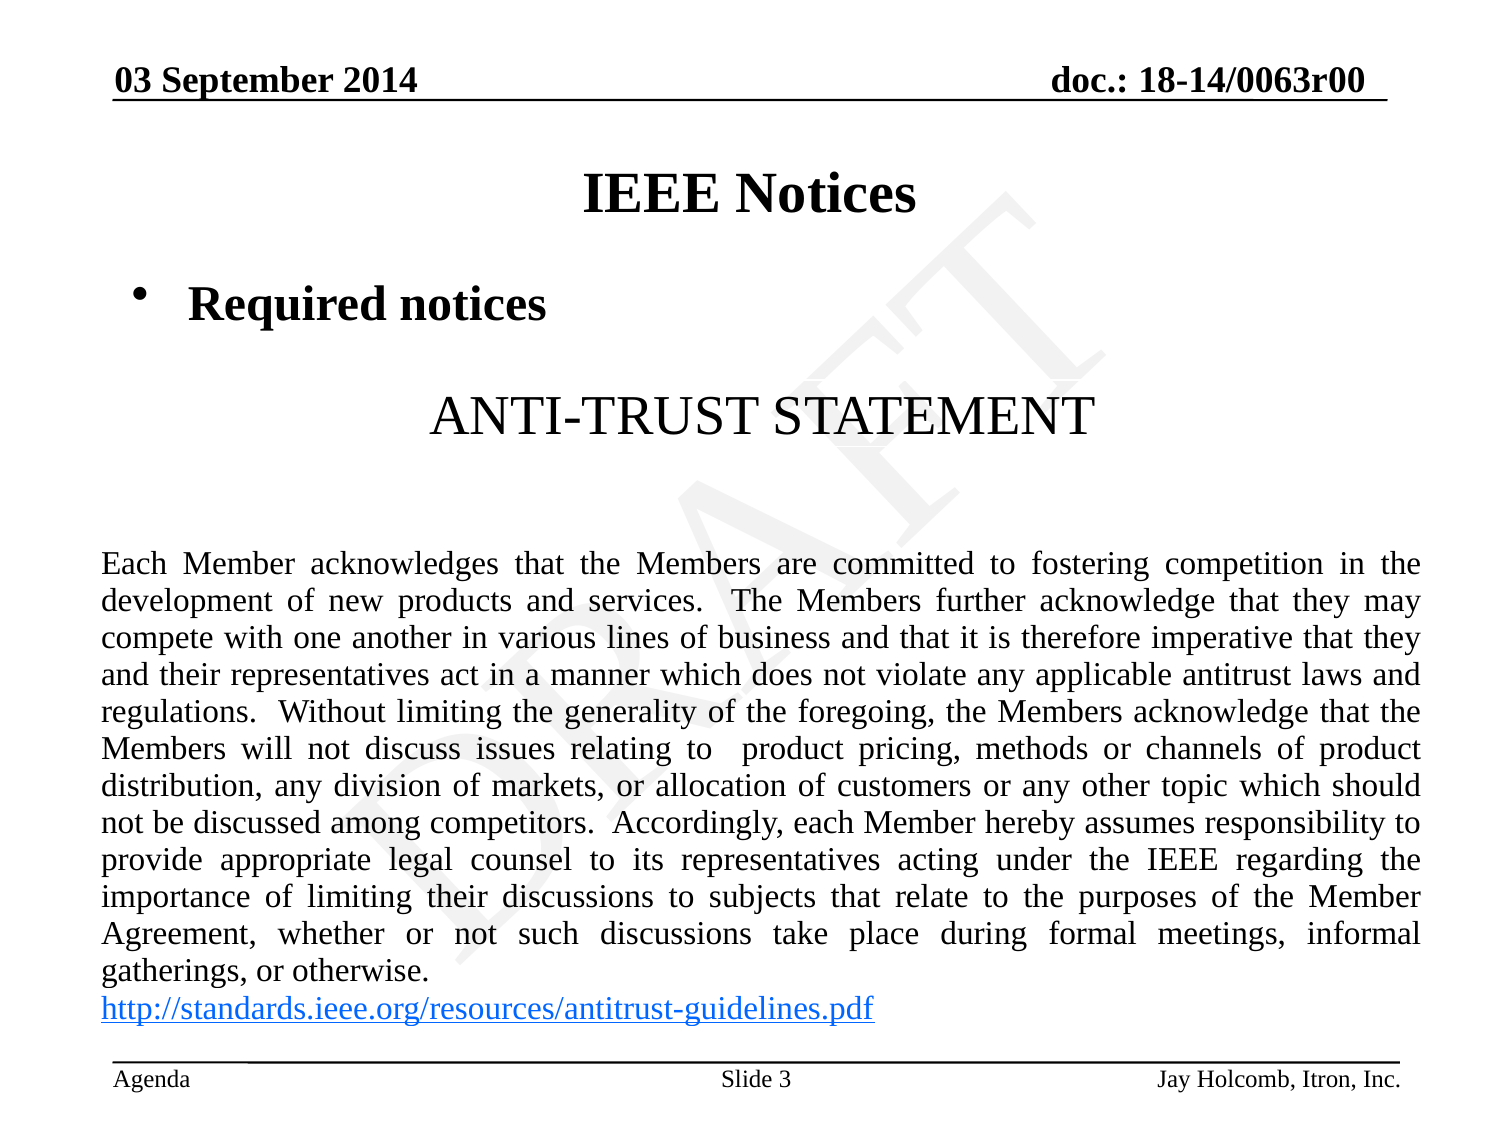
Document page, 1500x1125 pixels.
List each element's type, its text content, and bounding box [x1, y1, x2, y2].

slide_number Slide 3 [712, 1061, 800, 1093]
table_cell http://standards.ieee.org/resources/antitrust-guidelines.pdf [101, 990, 1424, 1026]
table_header ANTI-TRUST STATEMENT [101, 381, 1424, 446]
table_cell Each Member acknowledges that the Members are committed to fostering competition in the development of new products and services. The Members further acknowledge that they may compete with one another in various lines of business and that it is therefore imperative that they and their representatives act in a manner which does not violate any applicable antitrust laws and regulations. Without limiting the generality of the foregoing, the Members acknowledge that the Members will not discuss issues relating to product pricing, methods or channels of product distribution, any division of markets, or allocation of customers or any other topic which should not be discussed among competitors. Accordingly, each Member hereby assumes responsibility to provide appropriate legal counsel to its representatives acting under the IEEE regarding the importance of limiting their discussions to subjects that relate to the purposes of the Member Agreement, whether or not such discussions take place during formal meetings, informal gatherings, or otherwise. [101, 447, 1424, 988]
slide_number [114, 54, 421, 101]
title IEEE Notices [111, 114, 1388, 265]
list Required notices [116, 262, 1438, 1013]
footer Jay Holcomb, Itron, Inc. [1087, 1062, 1402, 1094]
